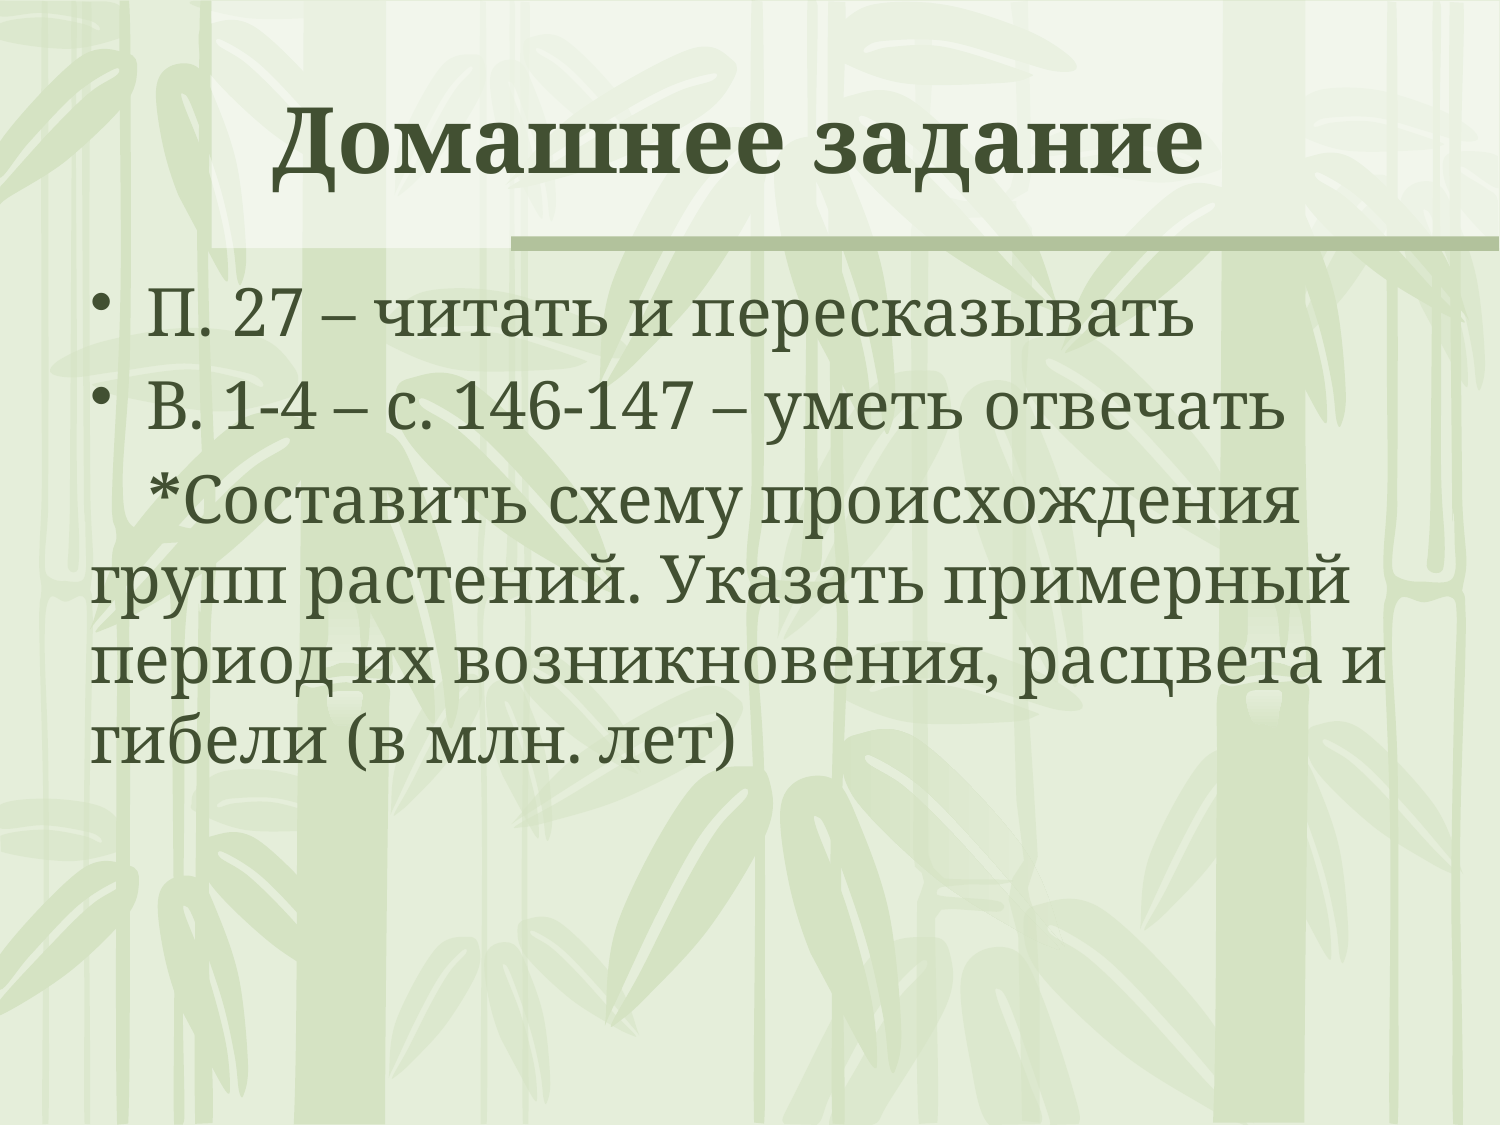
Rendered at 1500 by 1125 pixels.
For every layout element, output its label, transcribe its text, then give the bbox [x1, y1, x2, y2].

list П. 27 – читать и пересказывать В. 1-4 – с. 146-147 – уметь отвечать *Составить схему происхождения групп растений. Указать примерный период их возникновения, расцвета и гибели (в млн. лет) [75, 262, 1425, 1005]
title Домашнее задание [64, 42, 1415, 231]
